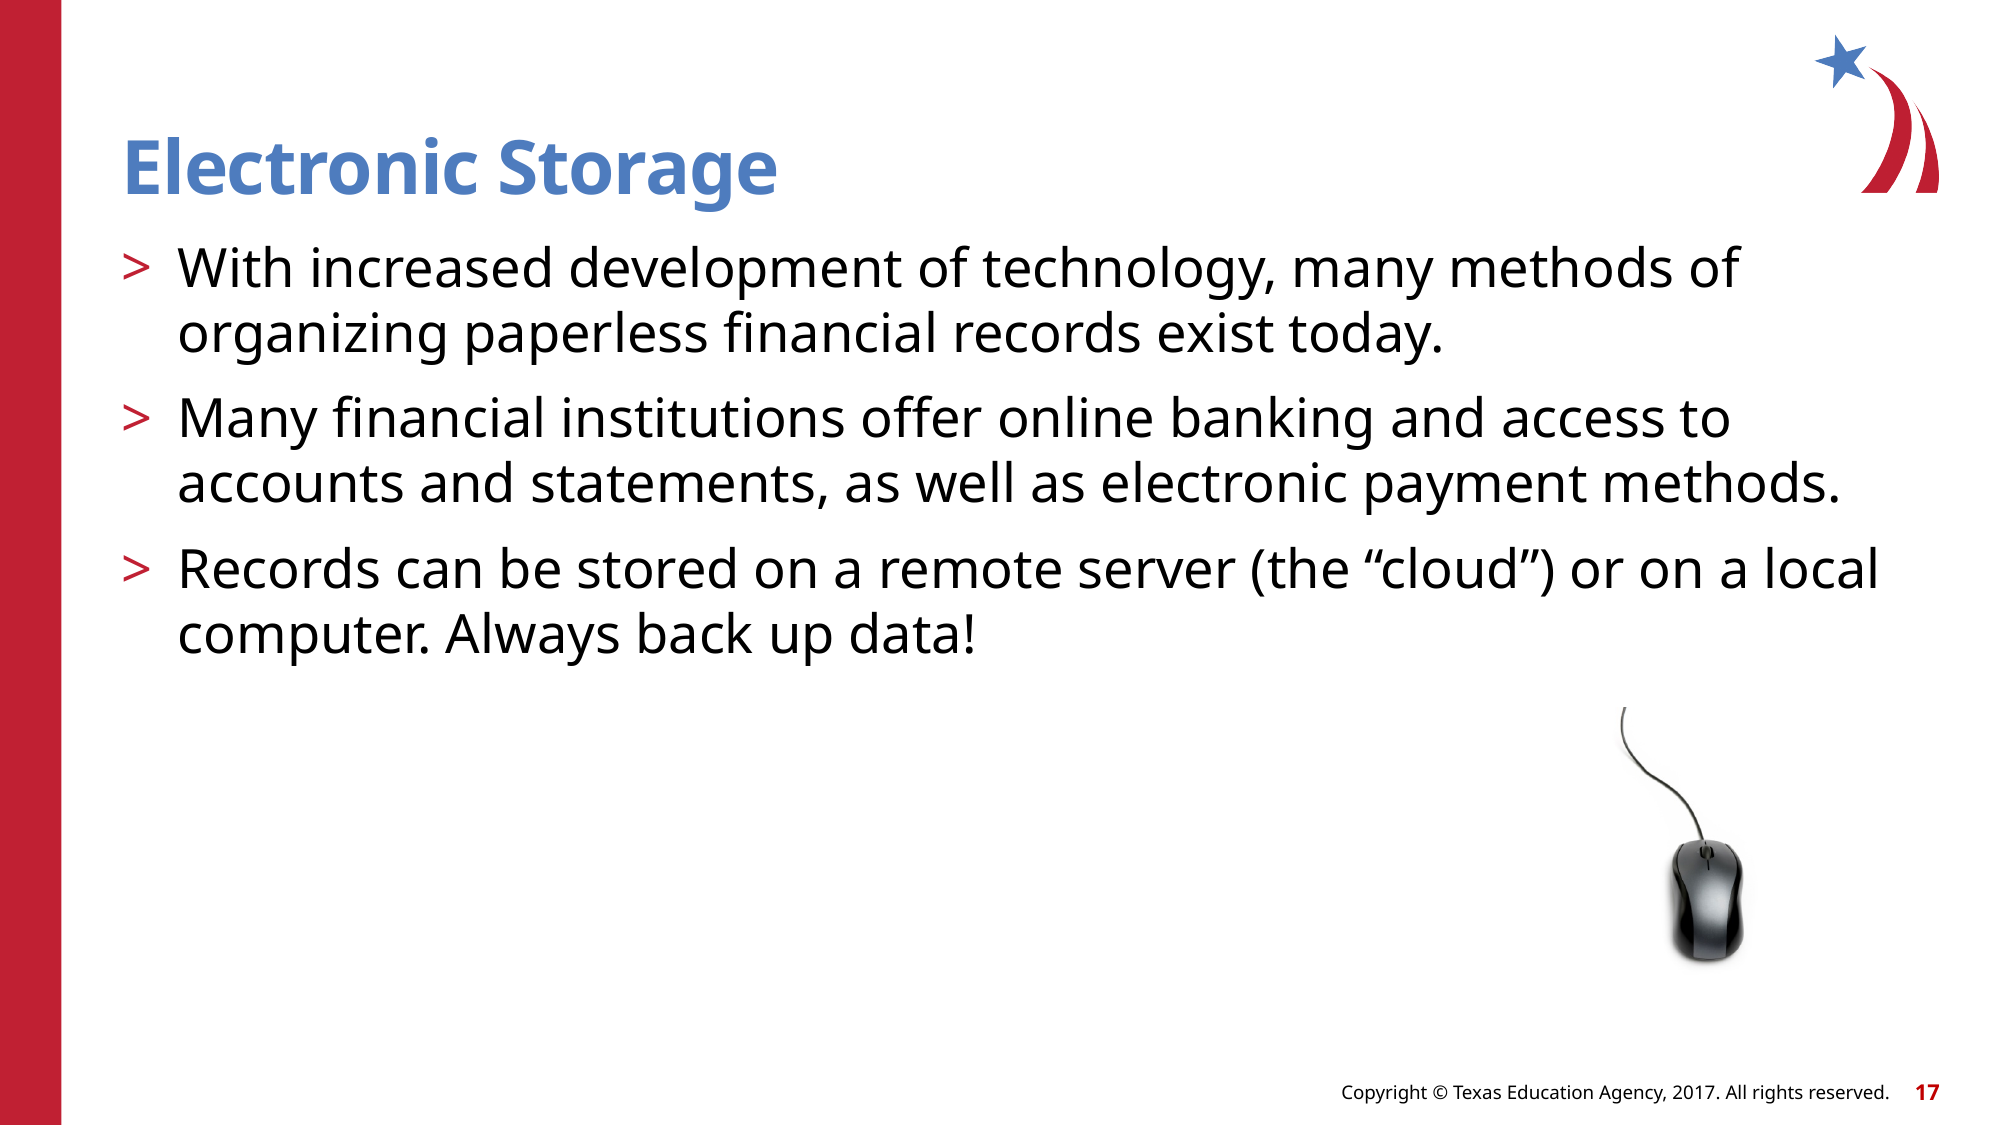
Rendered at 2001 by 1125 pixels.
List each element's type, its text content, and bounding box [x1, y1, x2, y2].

title Electronic Storage [121, 66, 1772, 211]
picture [1814, 34, 1939, 193]
list With increased development of technology, many methods of organizing paperless financial records exist today. Many financial institutions offer online banking and access to accounts and statements, as well as electronic payment methods. Records can be stored on a remote server (the “cloud”) or on a local computer. Always back up data! [121, 233, 1884, 1010]
picture [1595, 707, 1772, 978]
